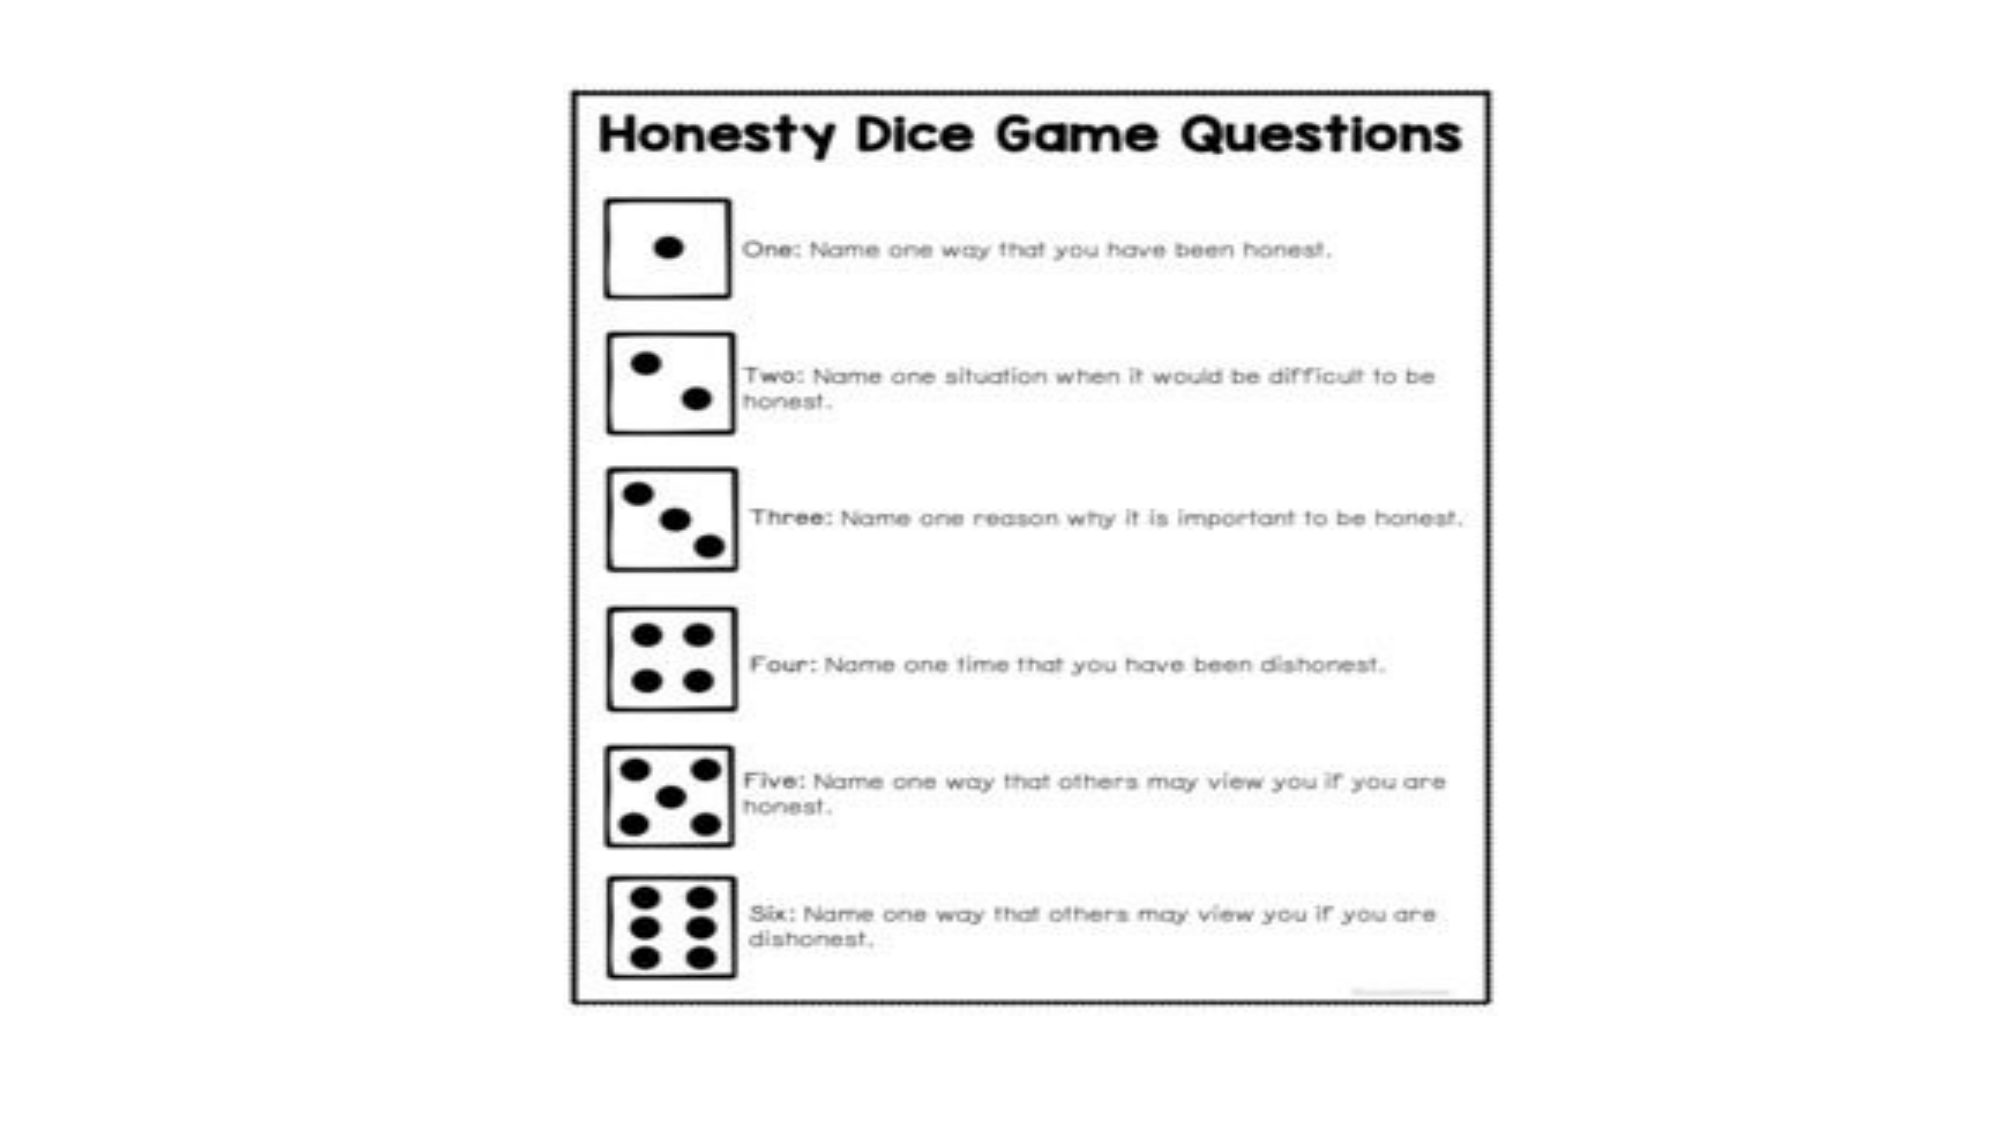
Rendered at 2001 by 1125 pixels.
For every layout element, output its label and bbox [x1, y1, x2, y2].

picture [562, 83, 1498, 1016]
